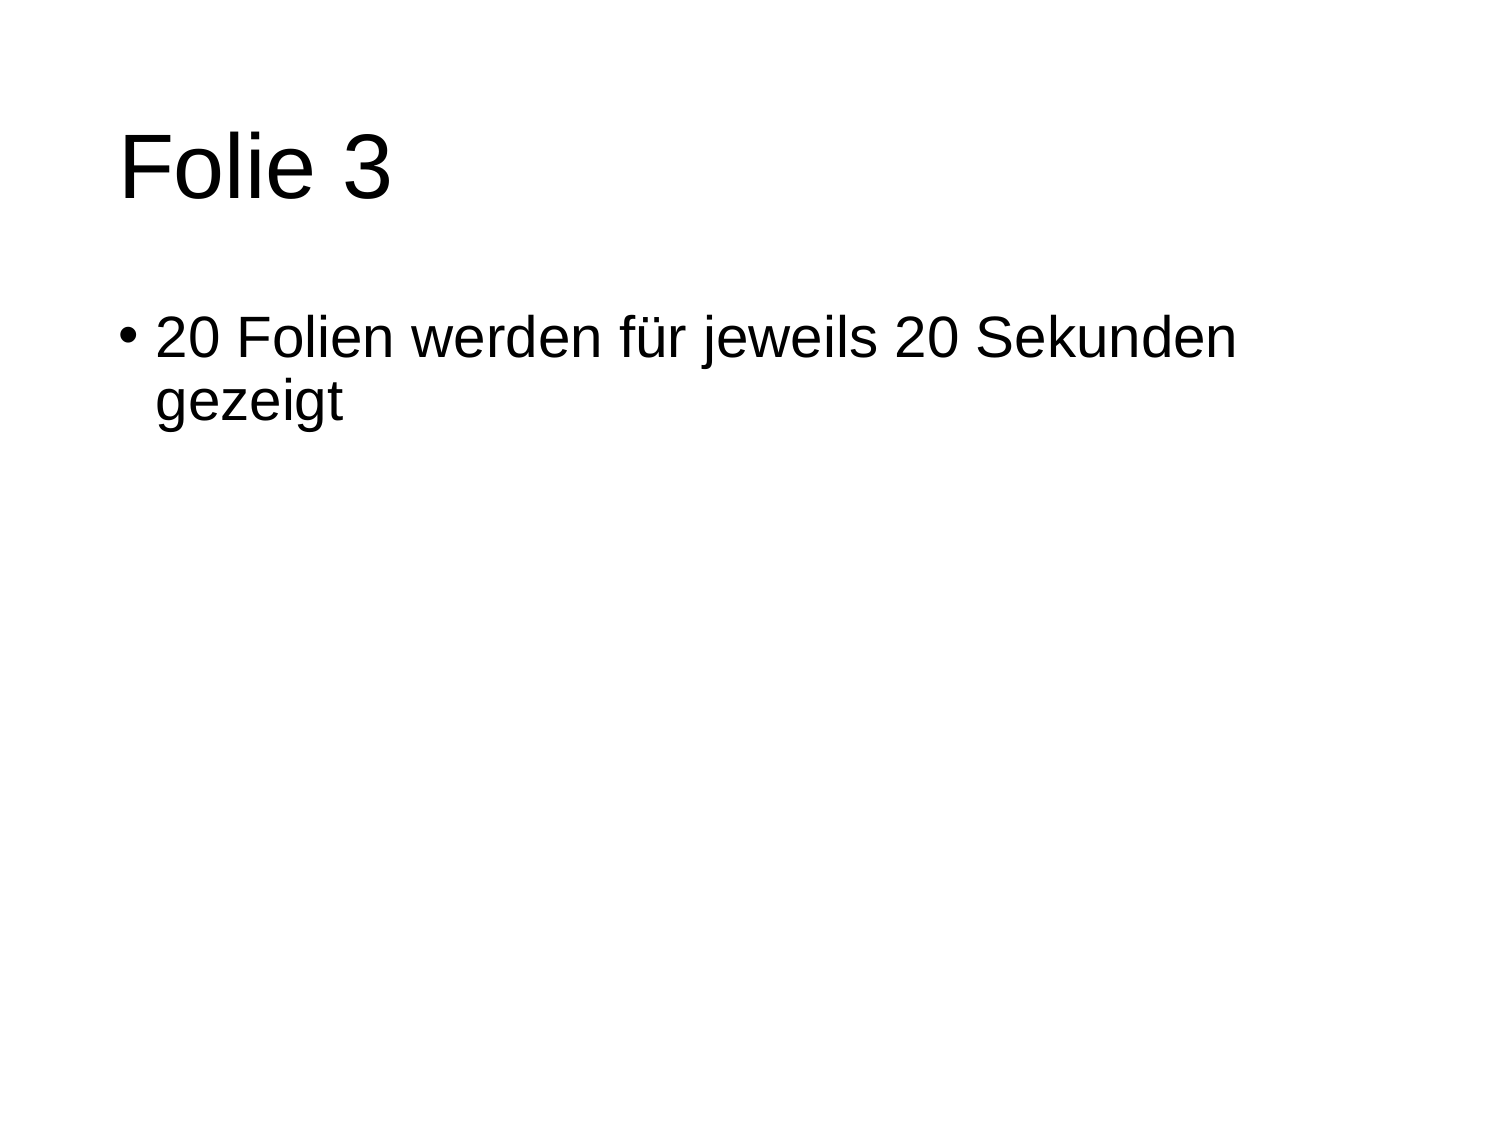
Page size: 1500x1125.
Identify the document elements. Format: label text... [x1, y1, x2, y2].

list 20 Folien werden für jeweils 20 Sekunden gezeigt [103, 299, 1397, 1014]
title Folie 3 [103, 59, 1397, 278]
